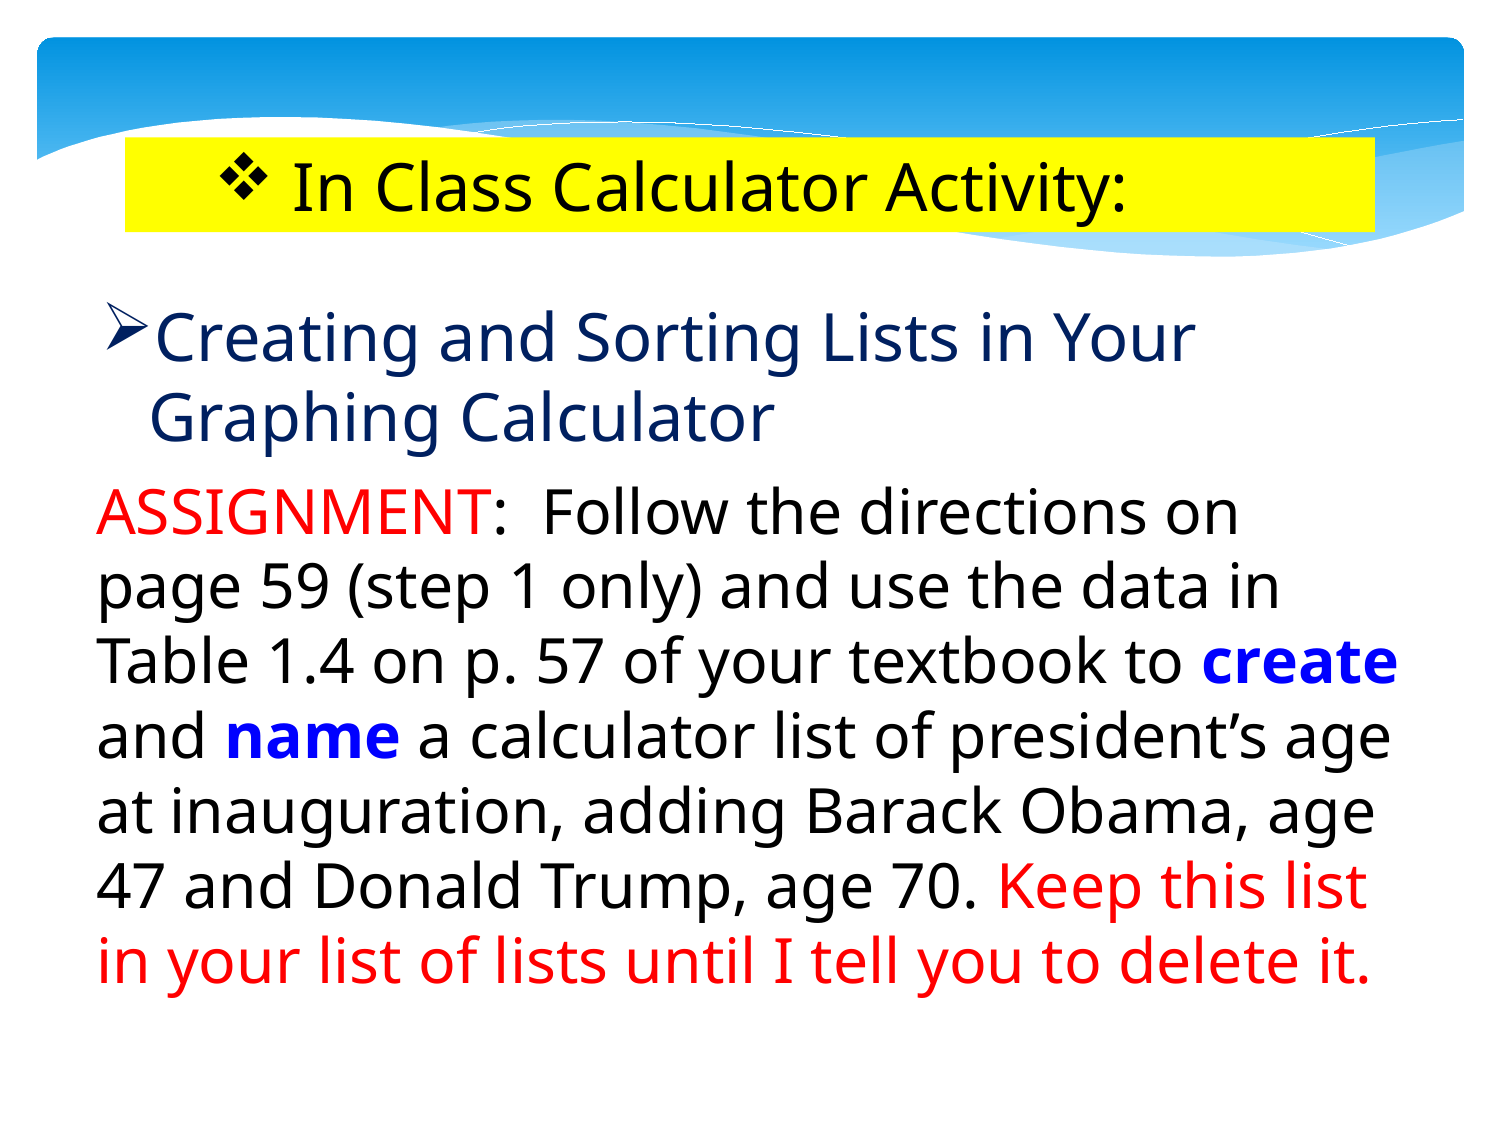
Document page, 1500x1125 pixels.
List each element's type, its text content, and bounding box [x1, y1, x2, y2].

text_box In Class Calculator Activity: [125, 137, 1375, 233]
text_box Creating and Sorting Lists in Your Graphing Calculator [86, 287, 1444, 463]
text_box ASSIGNMENT: Follow the directions on page 59 (step 1 only) and use the data in Table 1.4 on p. 57 of your textbook to create and name a calculator list of president’s age at inauguration, adding Barack Obama, age 47 and Donald Trump, age 70. Keep this list in your list of lists until I tell you to delete it. [81, 464, 1419, 1004]
